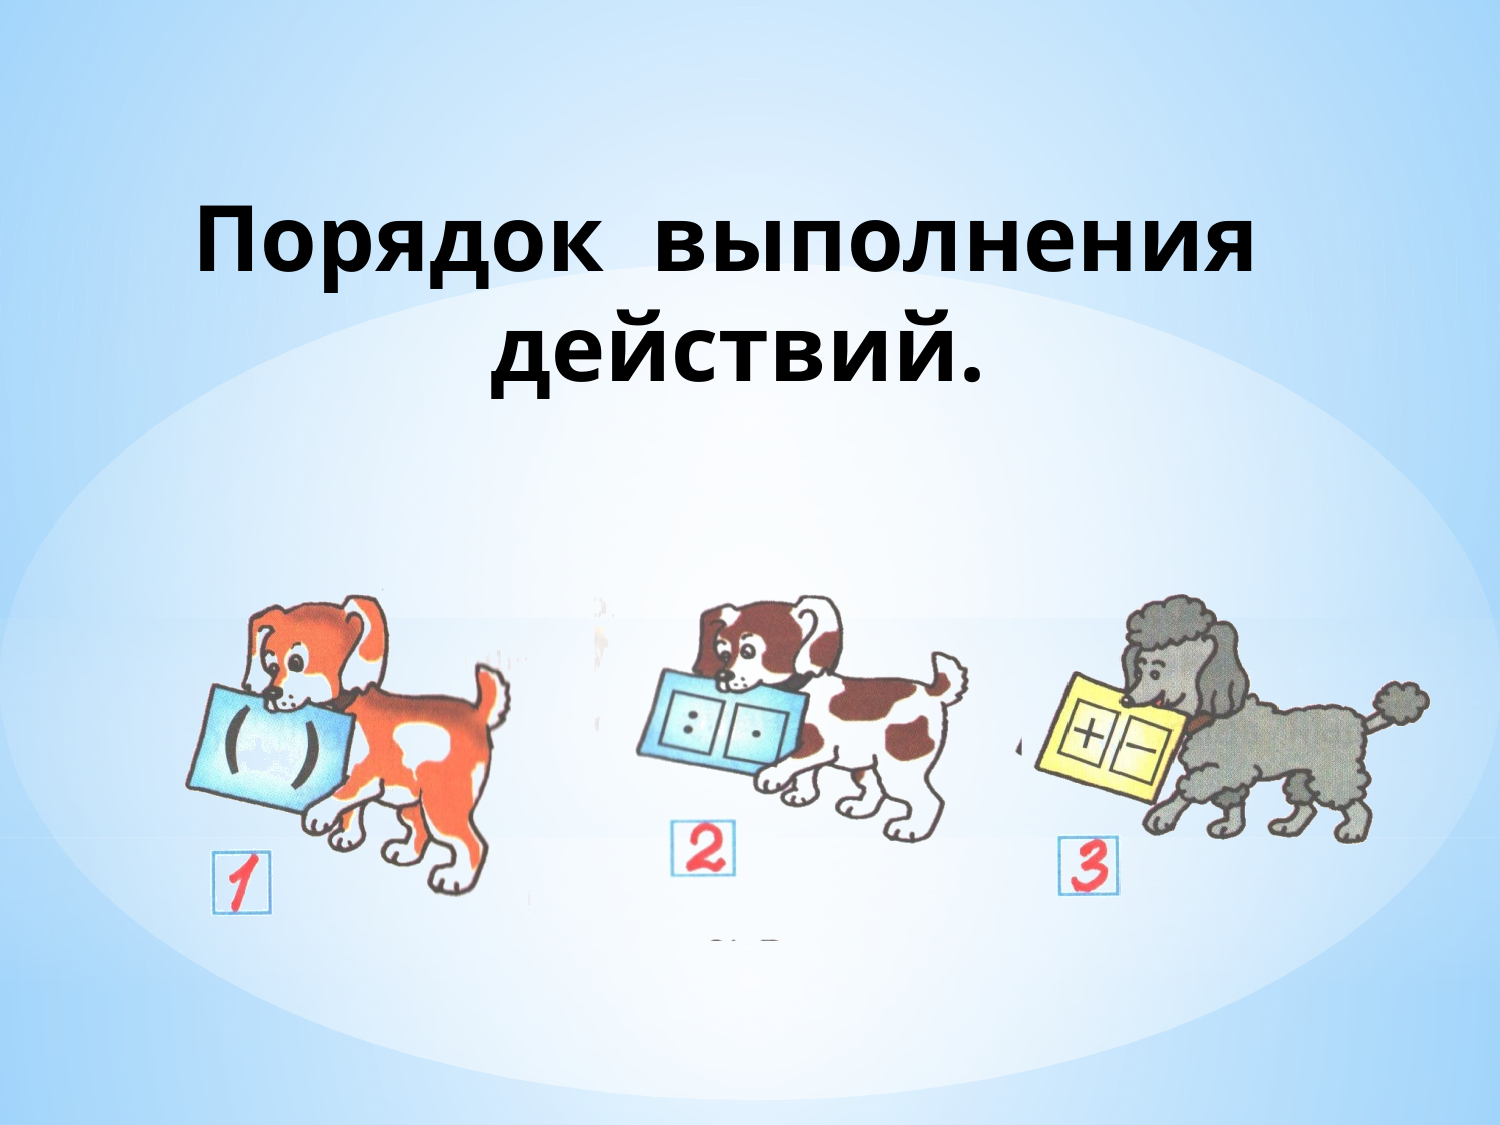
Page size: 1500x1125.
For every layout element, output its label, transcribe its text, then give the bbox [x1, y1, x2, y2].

picture [594, 590, 1436, 941]
picture [180, 556, 532, 941]
text_box Порядок выполнения действий. [147, 172, 1329, 408]
